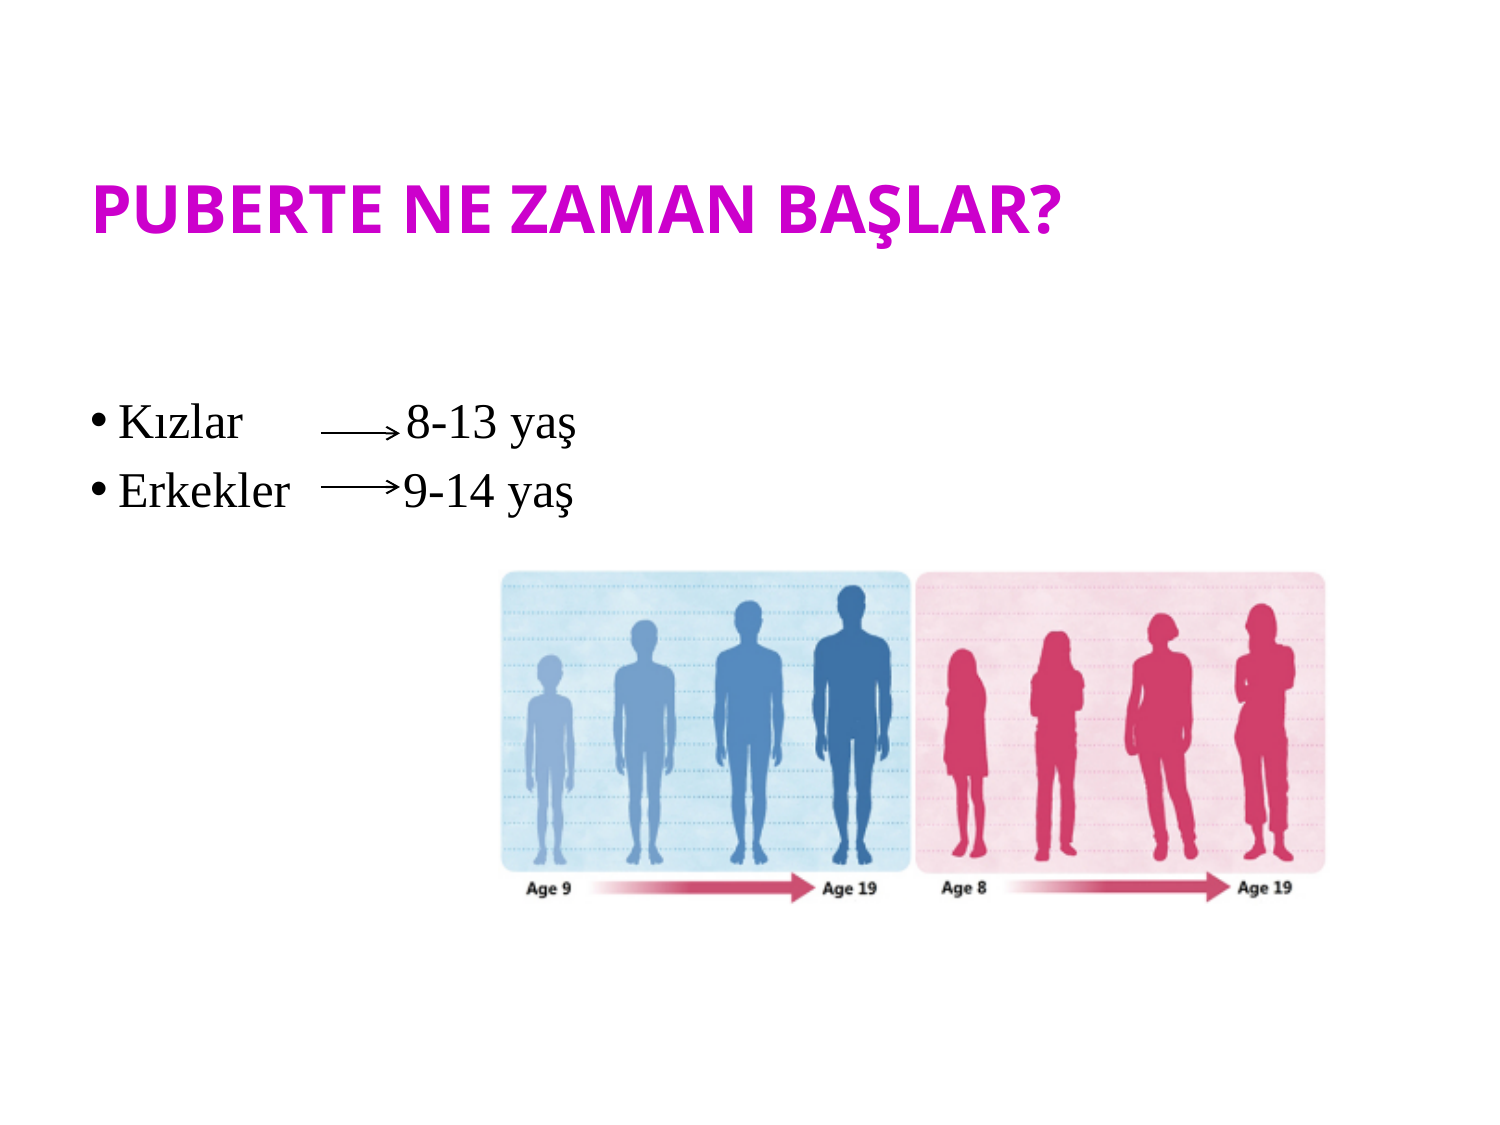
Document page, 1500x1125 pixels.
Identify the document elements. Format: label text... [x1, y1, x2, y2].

title PUBERTE NE ZAMAN BAŞLAR? [75, 117, 1300, 306]
list Kızlar 8-13 yaş Erkekler 9-14 yaş [75, 387, 1425, 1013]
picture [497, 567, 1346, 929]
